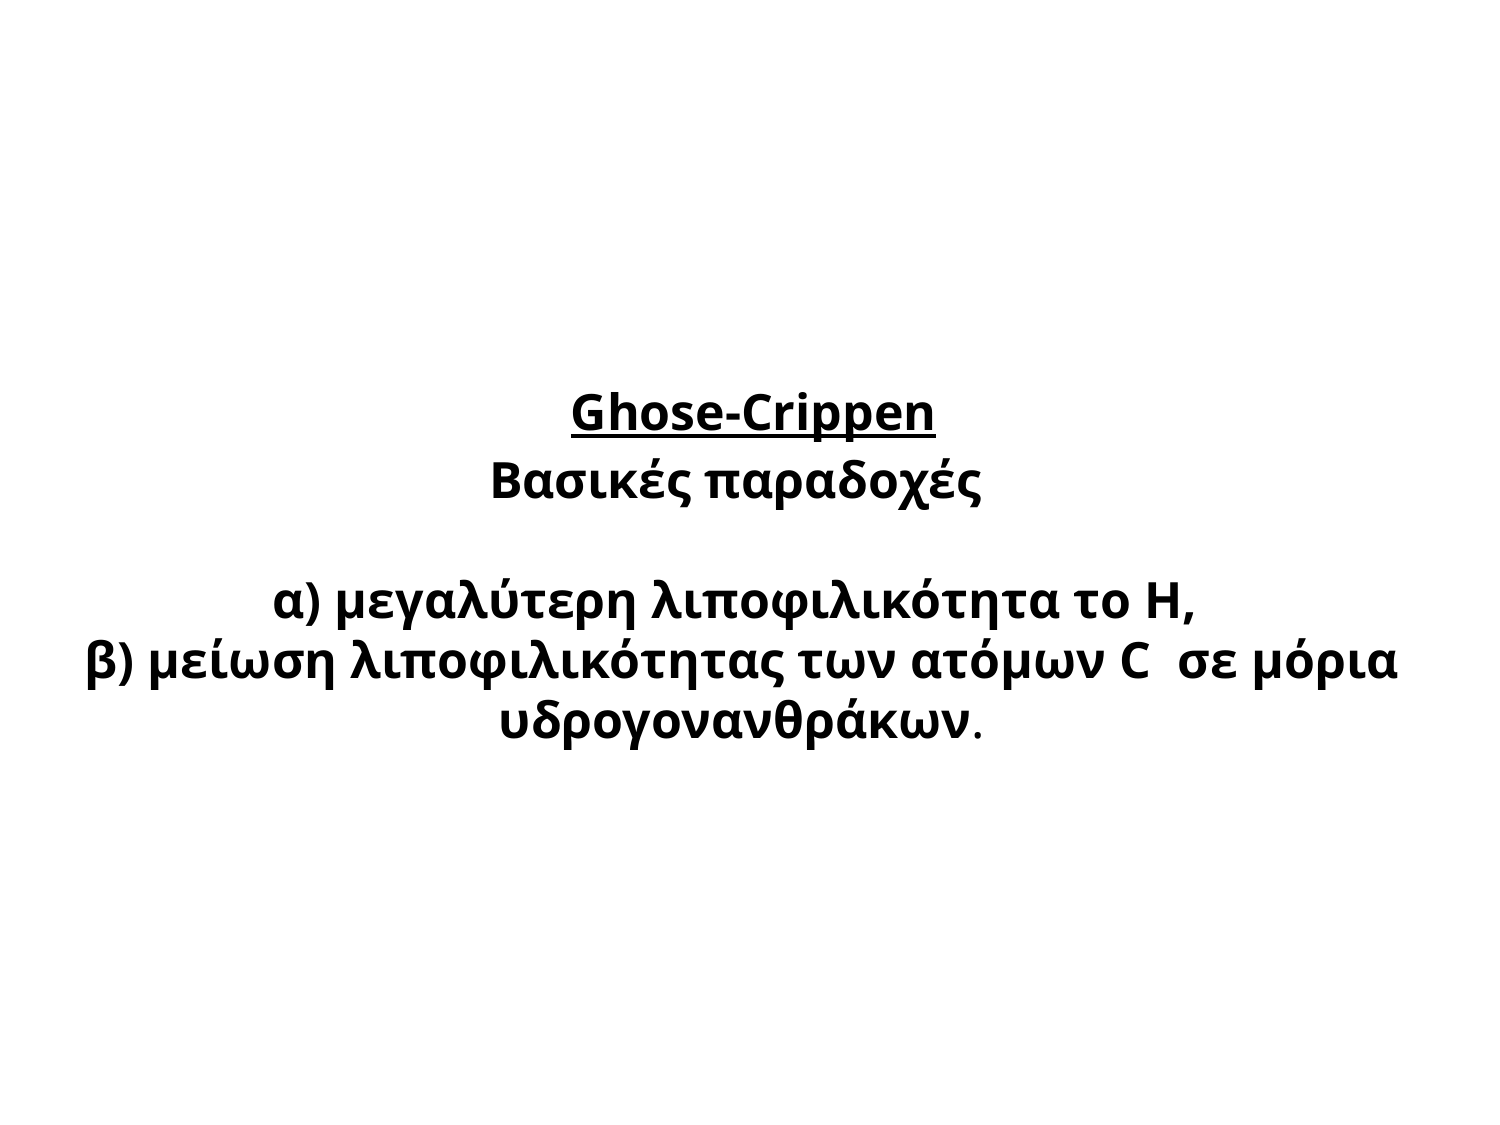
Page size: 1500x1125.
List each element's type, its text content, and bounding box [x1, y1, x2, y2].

title Ghose-Crippen Βασικές παραδοχές α) μεγαλύτερη λιποφιλικότητα το Η, β) μείωση λιποφιλικότητας των ατόμων C σε μόρια υδρογονανθράκων. [58, 44, 1426, 1044]
